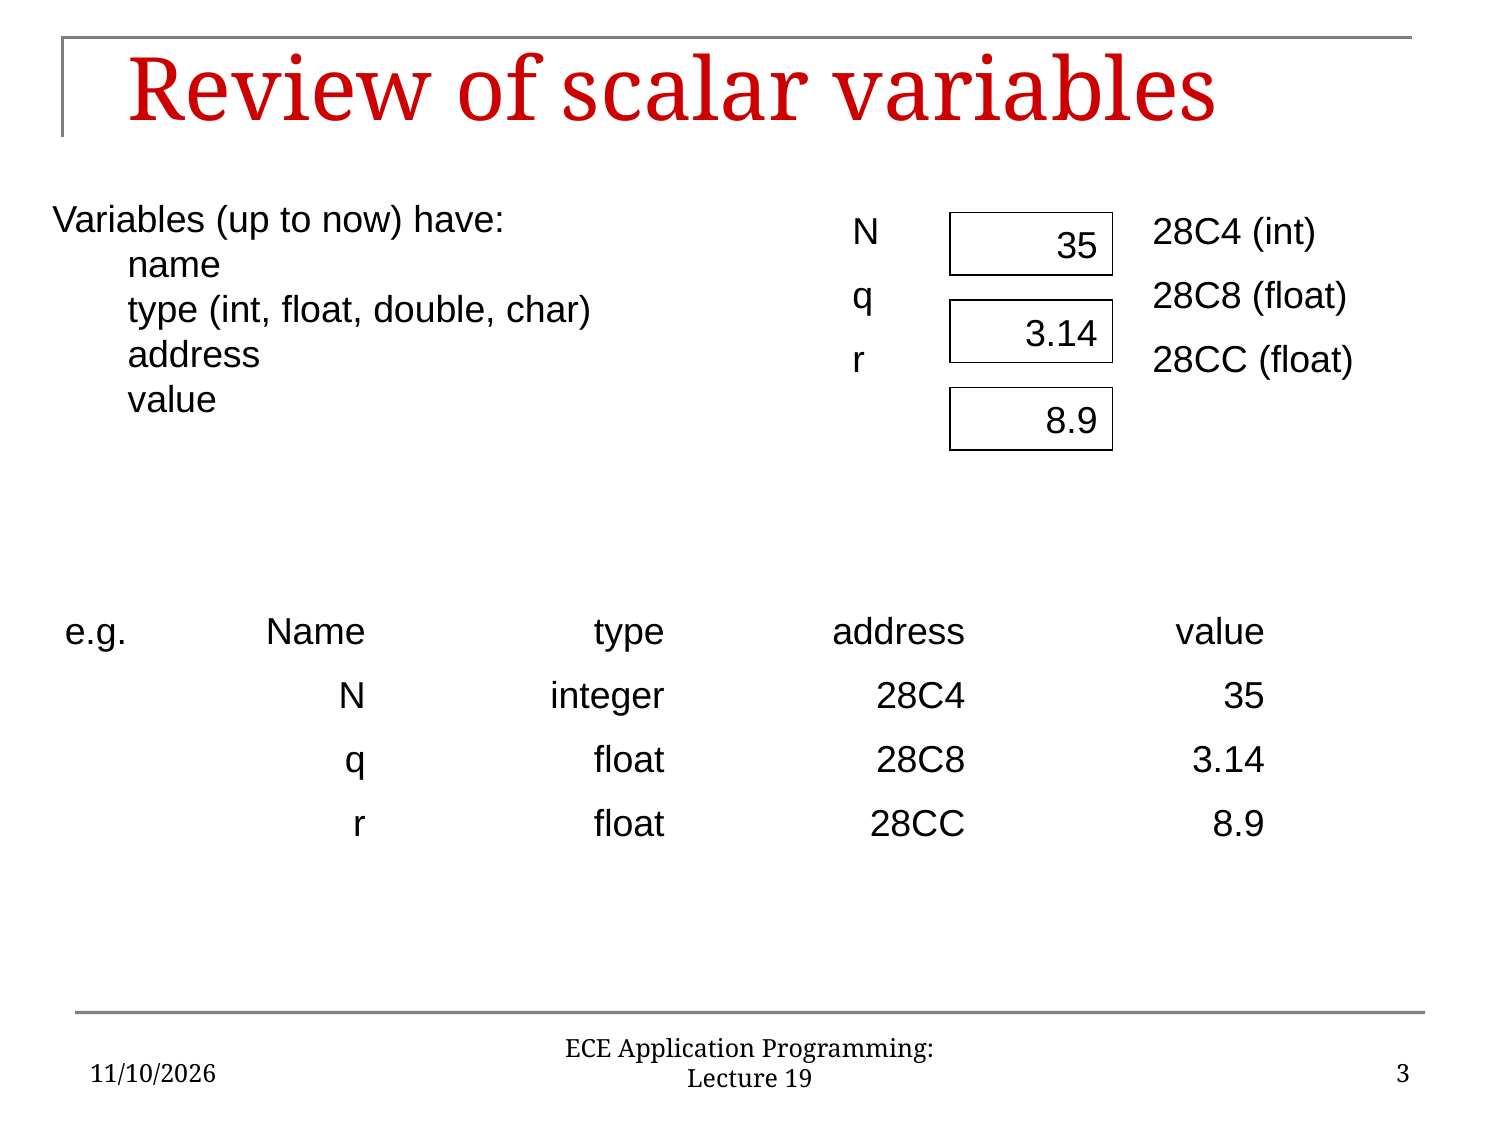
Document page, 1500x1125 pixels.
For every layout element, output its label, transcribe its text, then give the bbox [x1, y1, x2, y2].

title Review of scalar variables [112, 24, 1388, 113]
text_box e.g. Name type address value N integer 28C4 35 q float 28C8 3.14 r float 28CC 8.9 [50, 599, 1425, 851]
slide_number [74, 1023, 426, 1100]
text_box 35 [949, 212, 1113, 275]
footer ECE Application Programming: Lecture 19 [512, 1024, 988, 1101]
text_box Variables (up to now) have: name type (int, float, double, char) address value [37, 187, 775, 428]
text_box N 28C4 (int) q 28C8 (float) r 28CC (float) [837, 199, 1463, 388]
slide_number 3 [1074, 1023, 1426, 1100]
text_box 8.9 [949, 387, 1113, 450]
text_box 3.14 [949, 299, 1113, 363]
